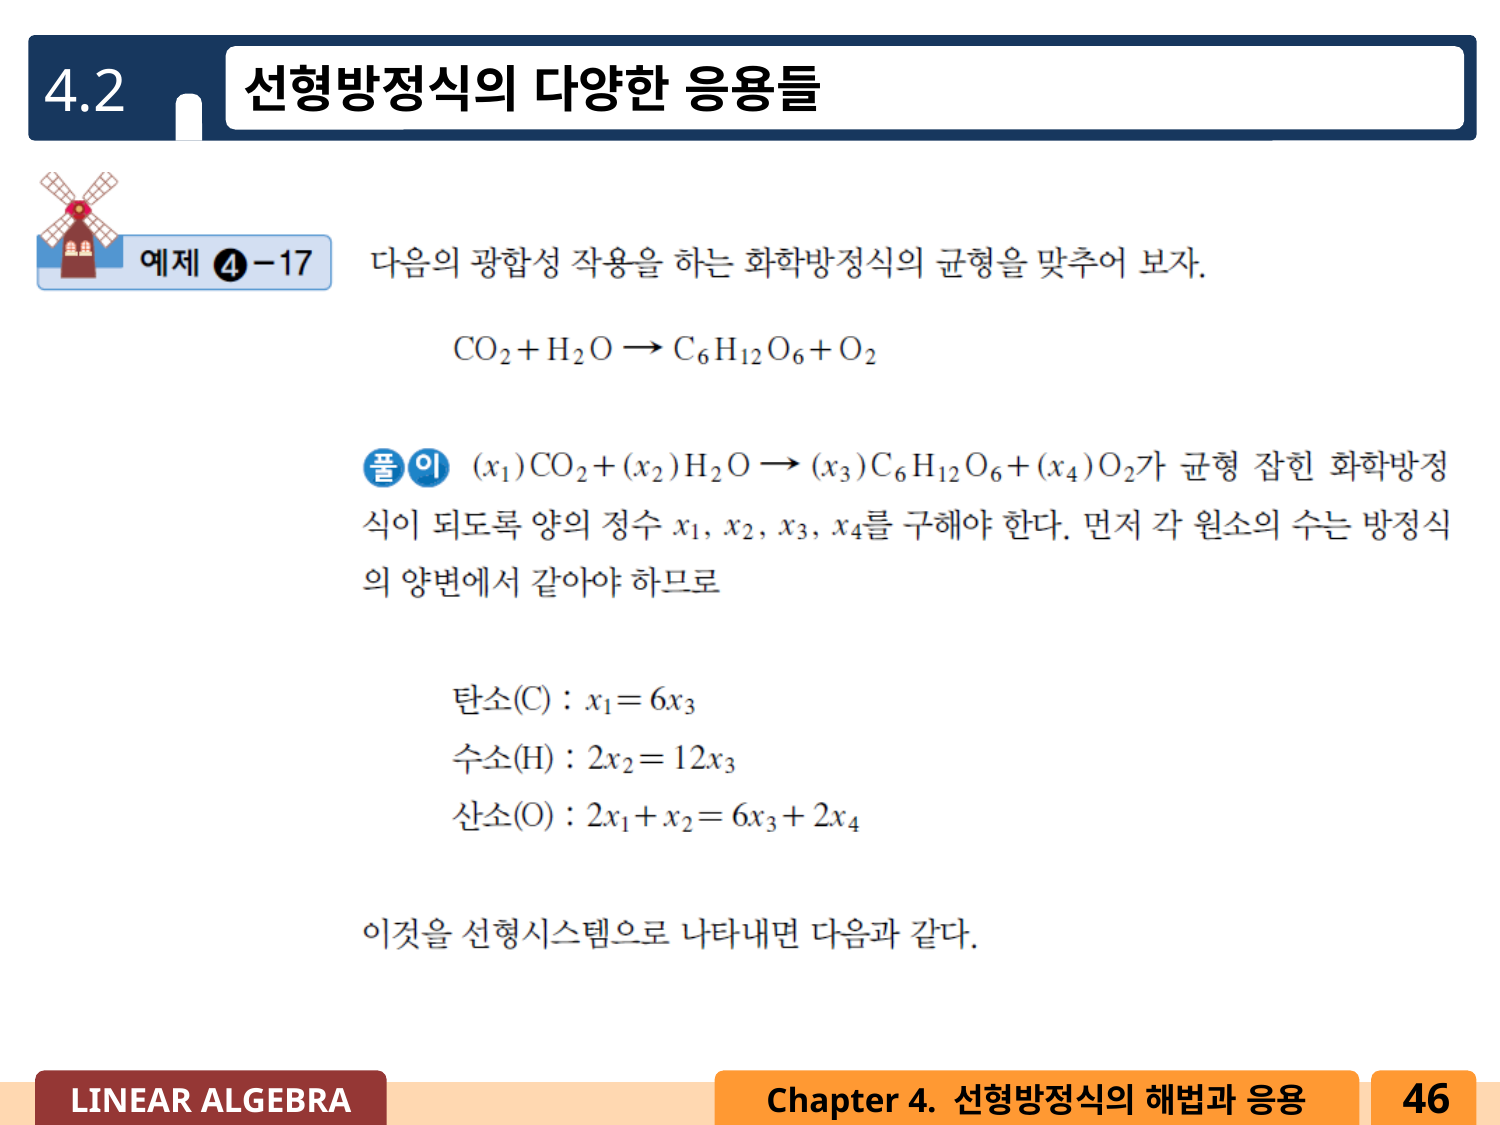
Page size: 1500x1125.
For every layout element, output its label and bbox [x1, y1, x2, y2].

text_box [28, 34, 1477, 141]
picture [17, 172, 1353, 307]
text_box [0, 1070, 1500, 1125]
picture [288, 314, 1495, 977]
